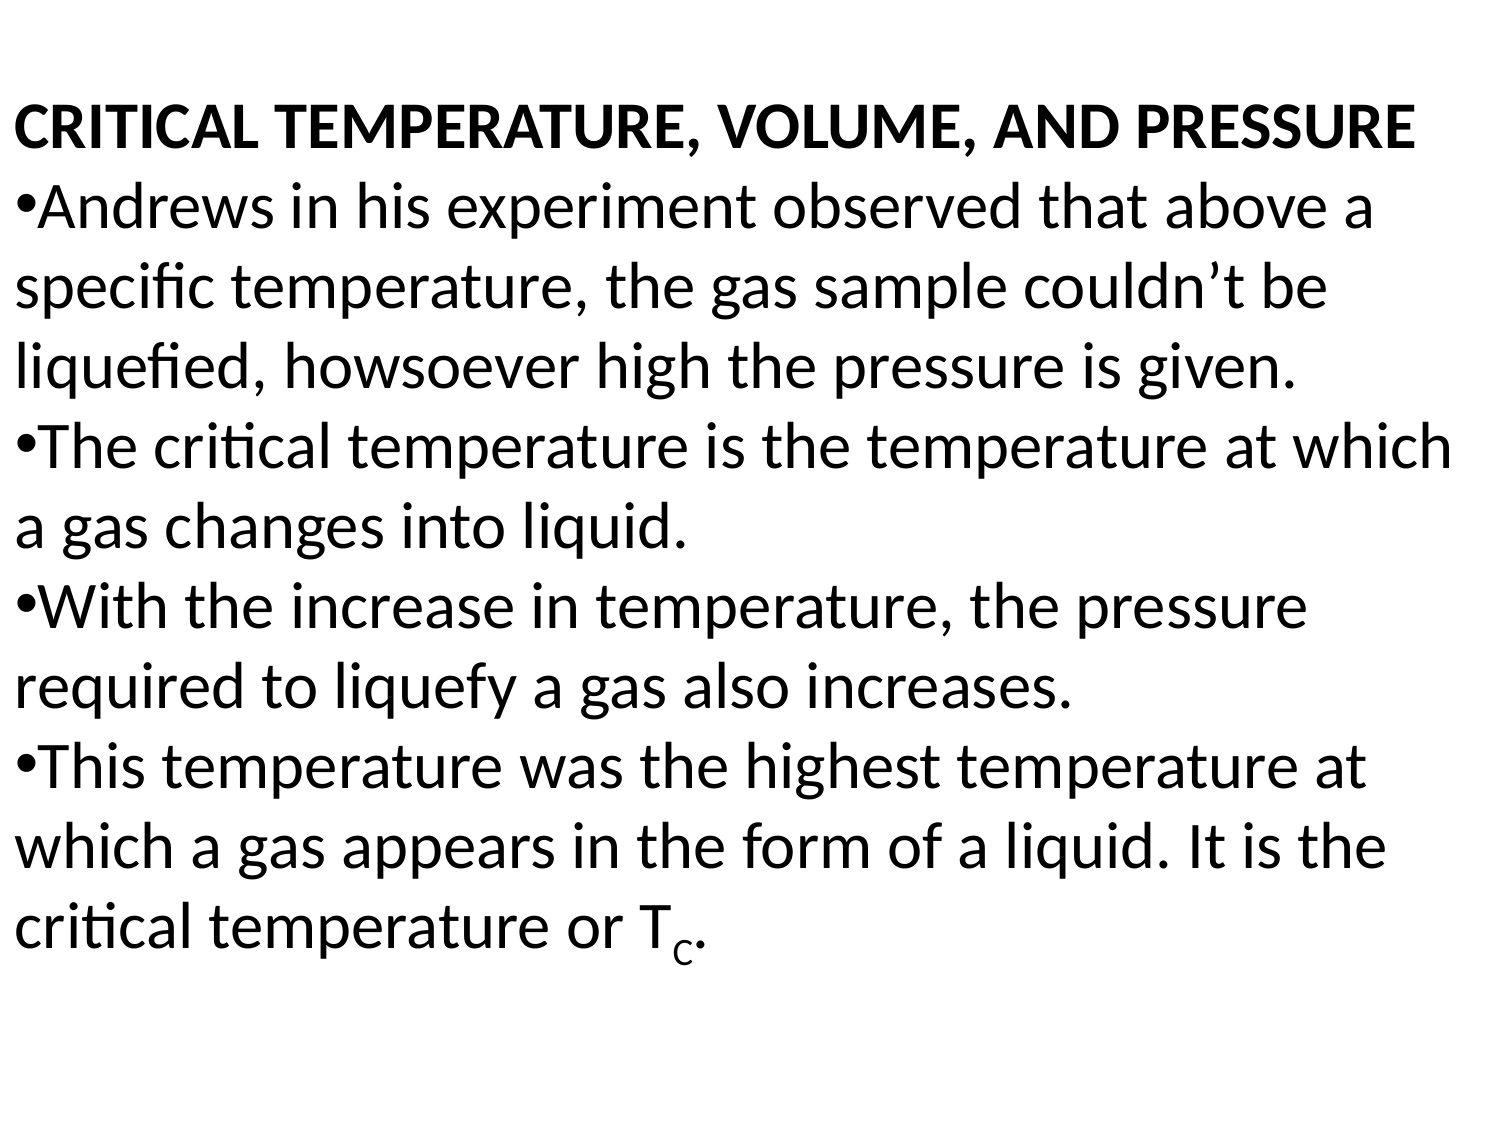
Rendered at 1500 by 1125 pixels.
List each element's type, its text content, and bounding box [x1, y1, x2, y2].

text_box CRITICAL TEMPERATURE, VOLUME, AND PRESSURE Andrews in his experiment observed that above a specific temperature, the gas sample couldn’t be liquefied, howsoever high the pressure is given. The critical temperature is the temperature at which a gas changes into liquid. With the increase in temperature, the pressure required to liquefy a gas also increases. This temperature was the highest temperature at which a gas appears in the form of a liquid. It is the critical temperature or TC. [0, 75, 1500, 981]
